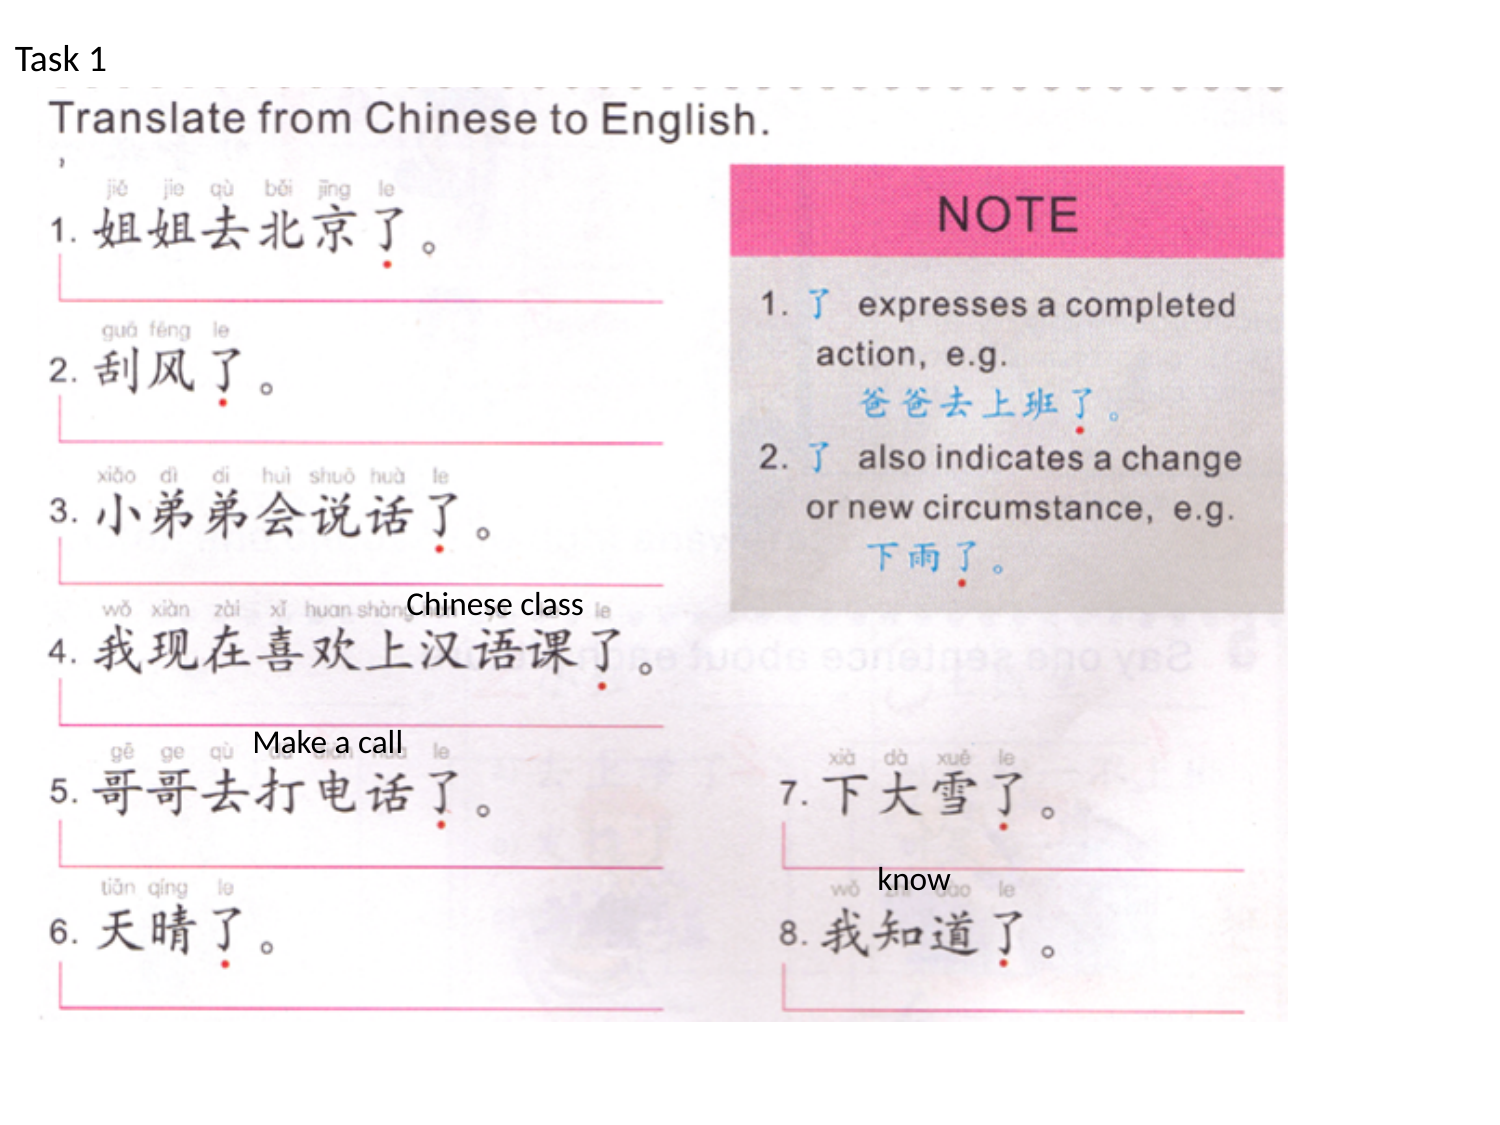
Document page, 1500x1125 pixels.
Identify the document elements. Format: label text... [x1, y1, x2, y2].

text_box Task 1 [0, 26, 263, 87]
picture [37, 87, 1288, 1022]
